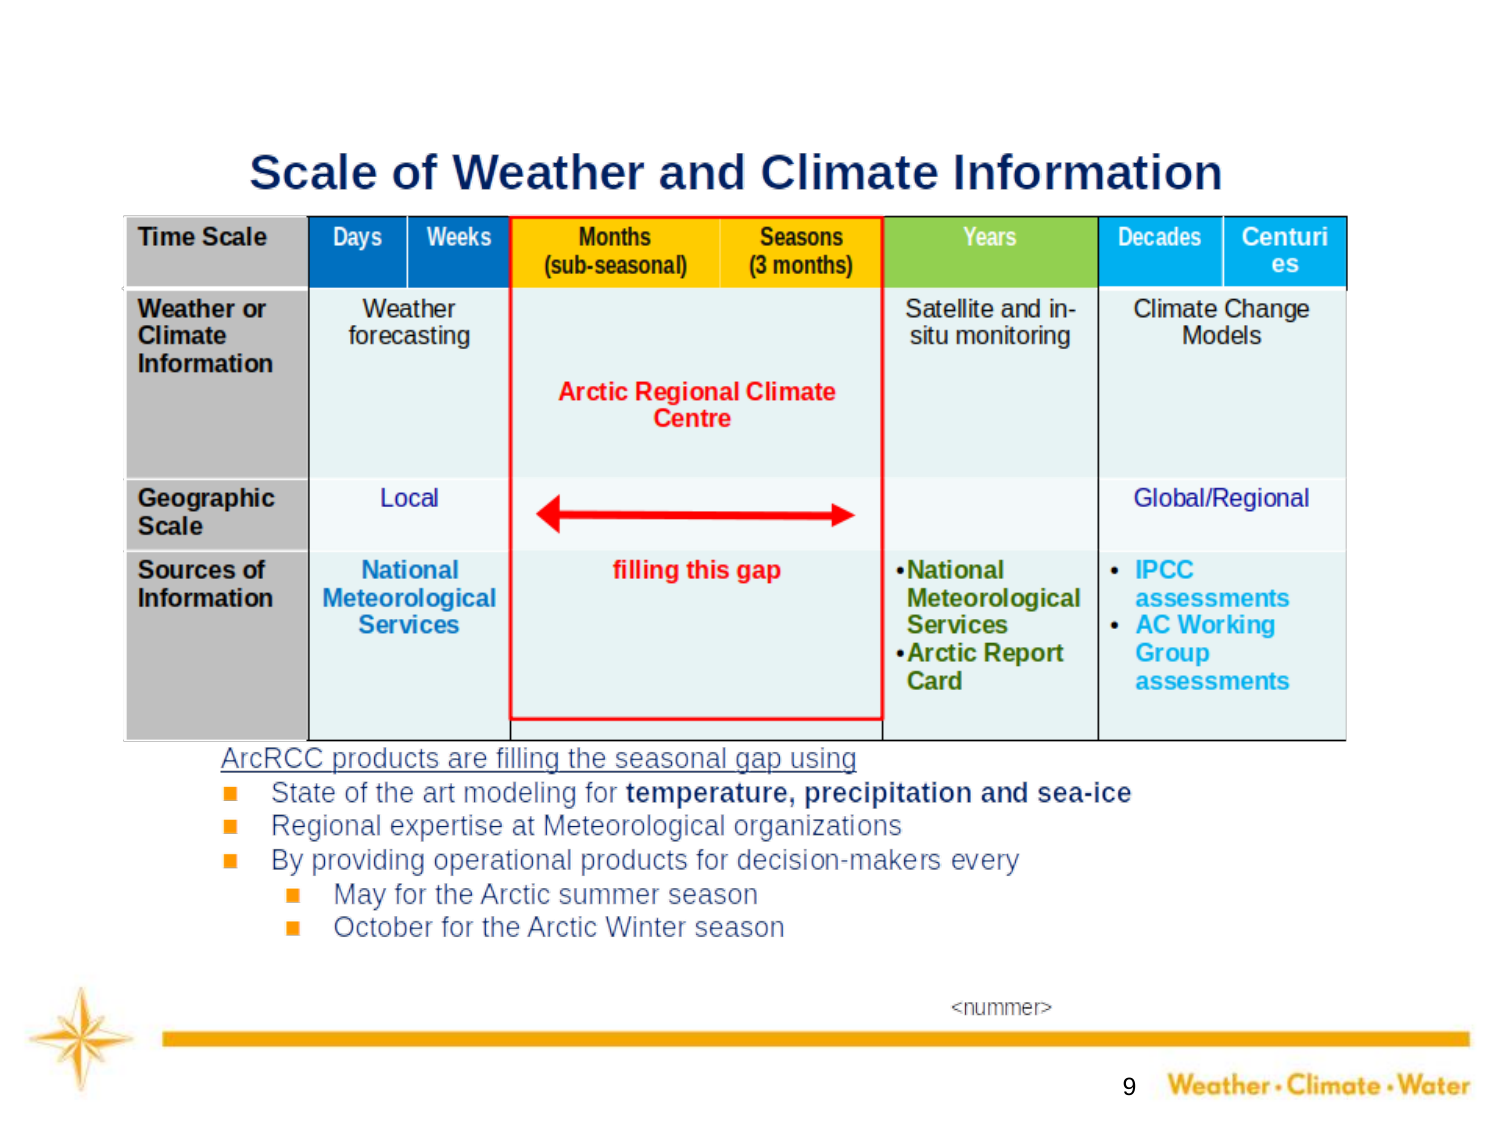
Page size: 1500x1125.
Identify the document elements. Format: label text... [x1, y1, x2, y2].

picture [0, 0, 1500, 1125]
slide_number 9 [962, 1062, 1152, 1114]
